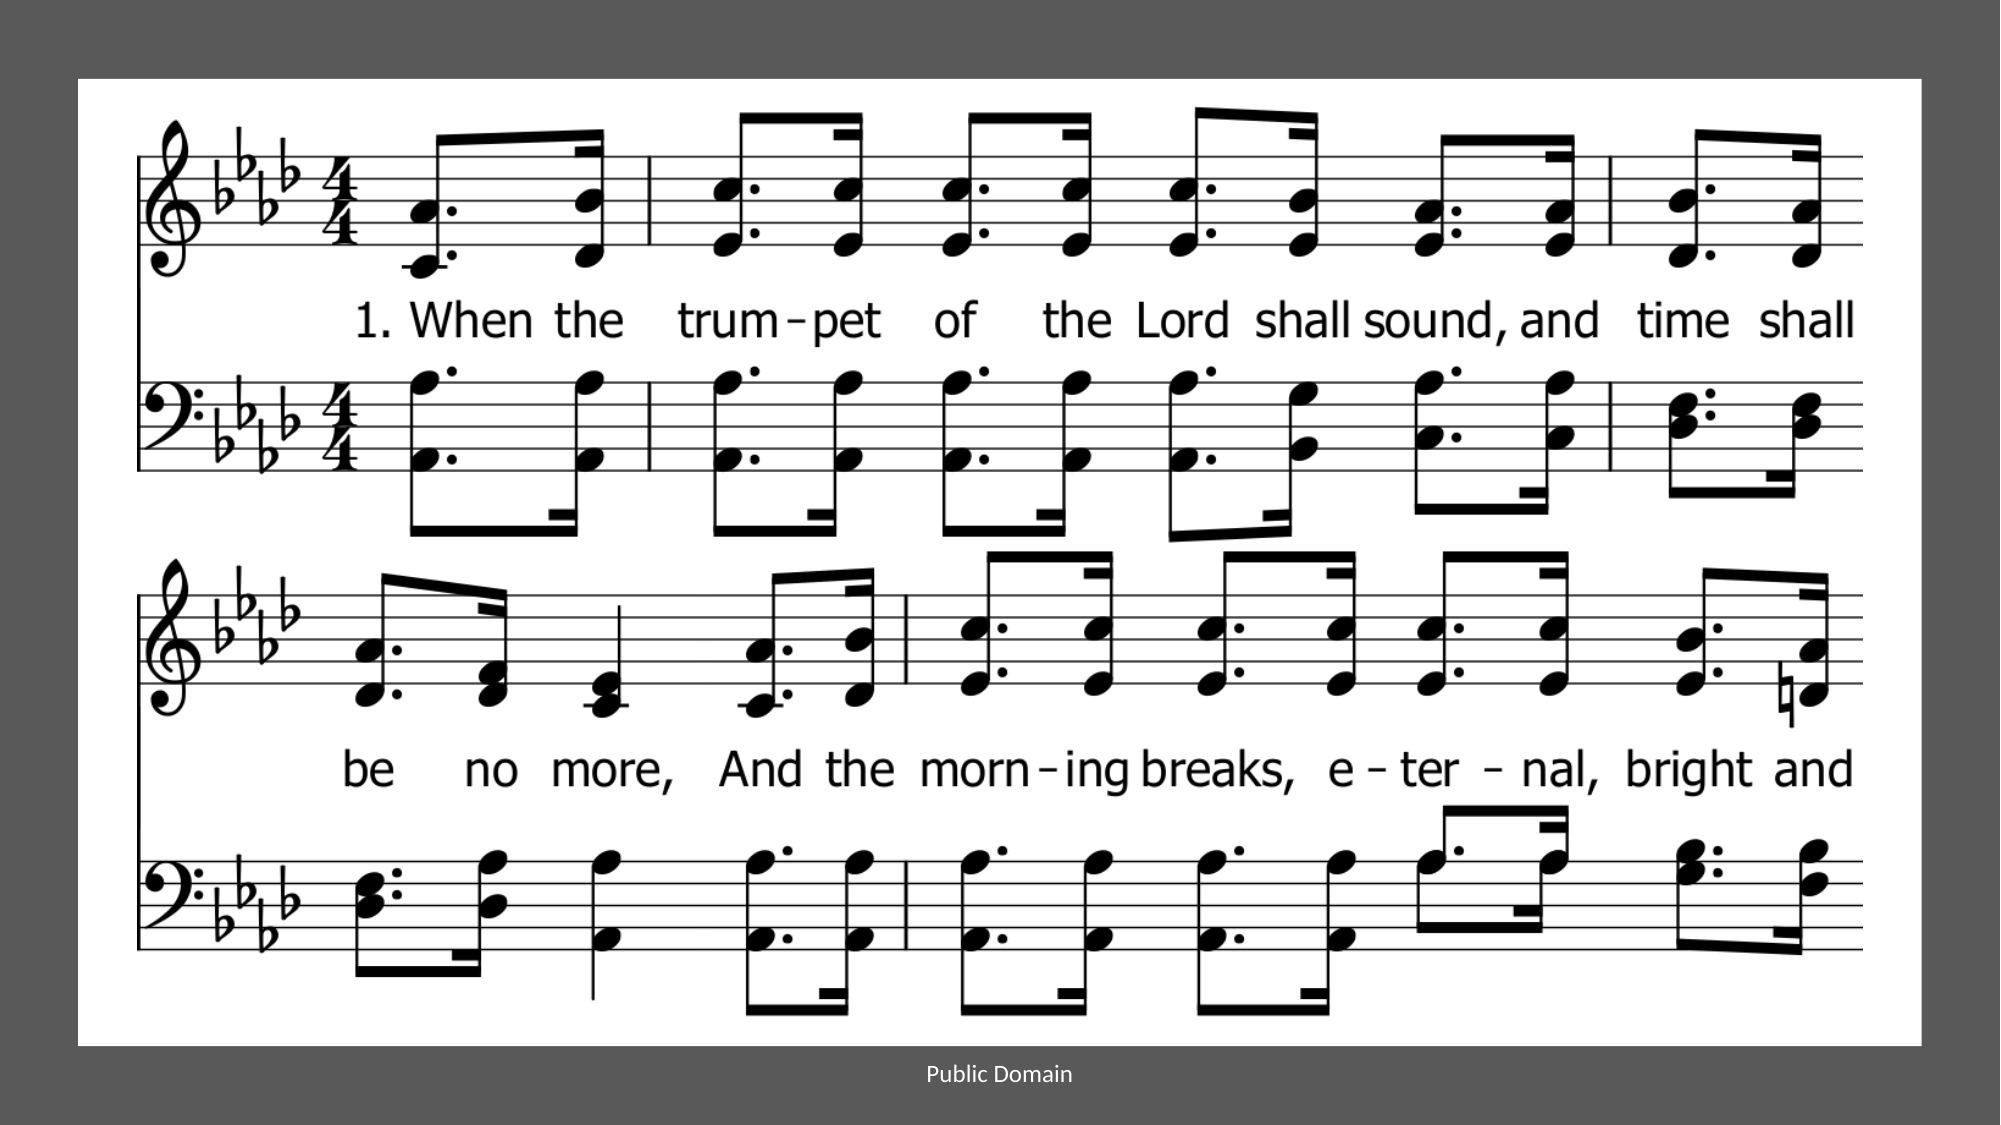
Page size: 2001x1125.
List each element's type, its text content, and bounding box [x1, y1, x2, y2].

text_box [0, 0, 2000, 1125]
text_box [77, 78, 1923, 1047]
picture [137, 105, 1863, 1020]
footer Public Domain [662, 1042, 1338, 1103]
